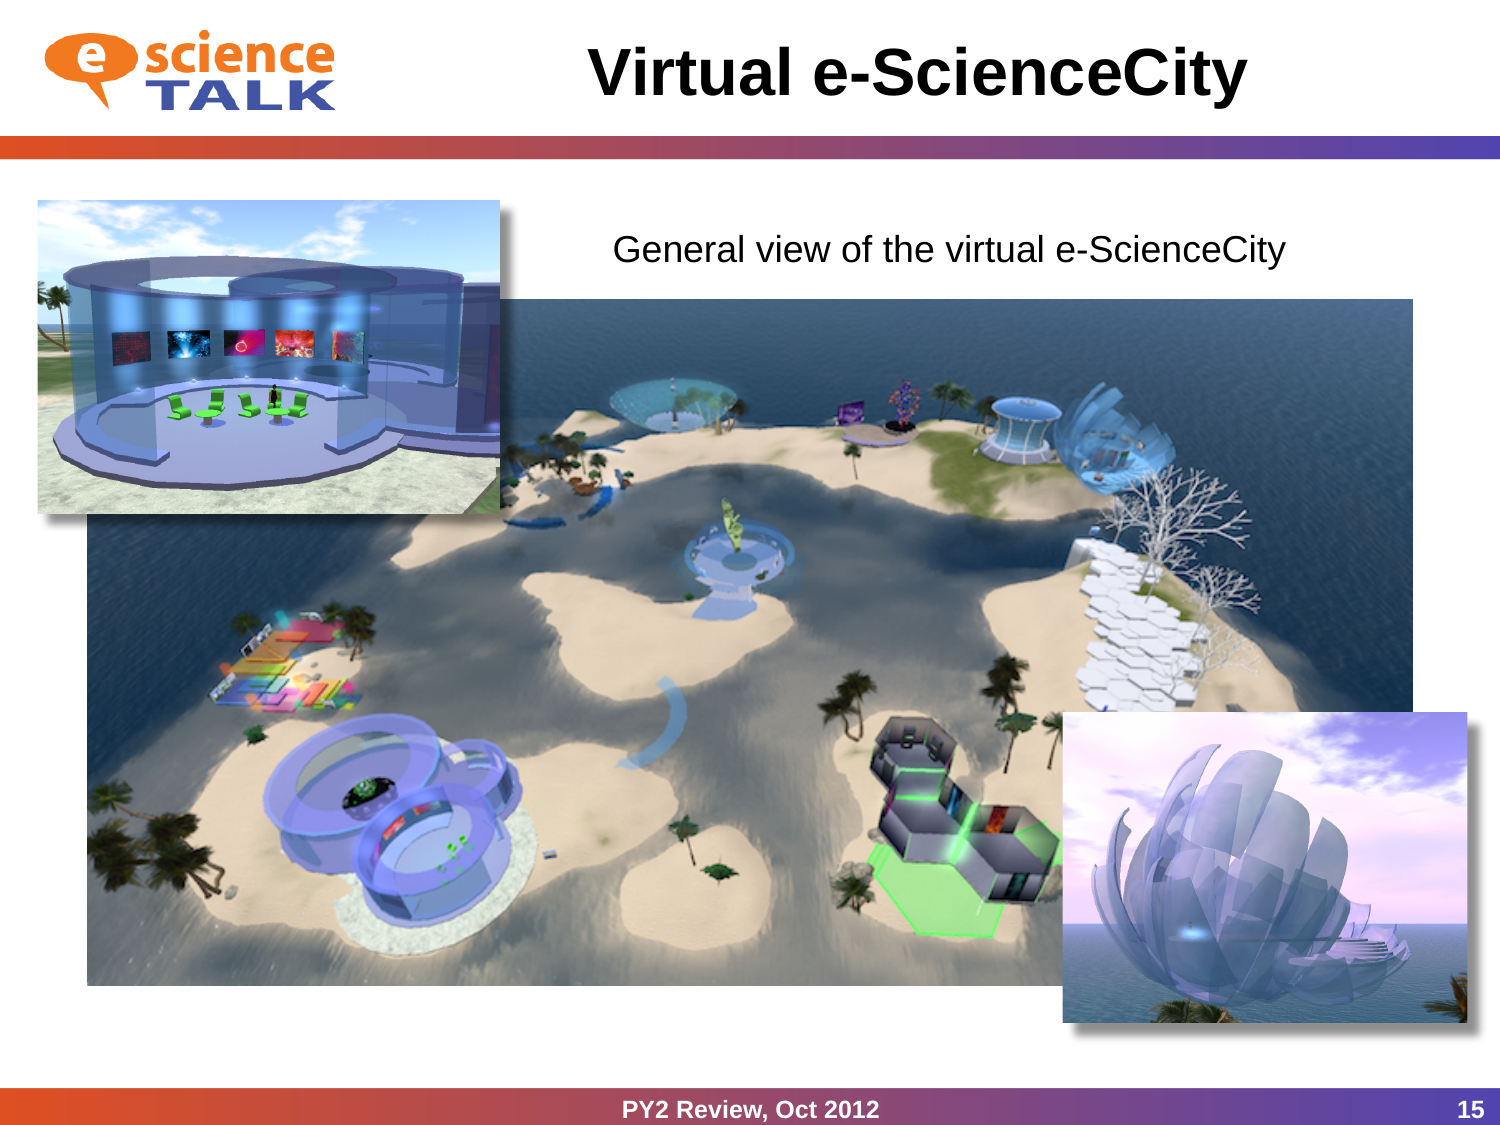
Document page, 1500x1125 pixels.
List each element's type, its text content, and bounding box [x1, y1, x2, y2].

slide_number 15 [1149, 1085, 1500, 1125]
text_box General view of the virtual e-ScienceCity [612, 224, 1375, 271]
footer PY2 Review, Oct 2012 [513, 1085, 989, 1125]
picture [0, 0, 1500, 1125]
text_box Virtual e-ScienceCity [337, 0, 1500, 138]
